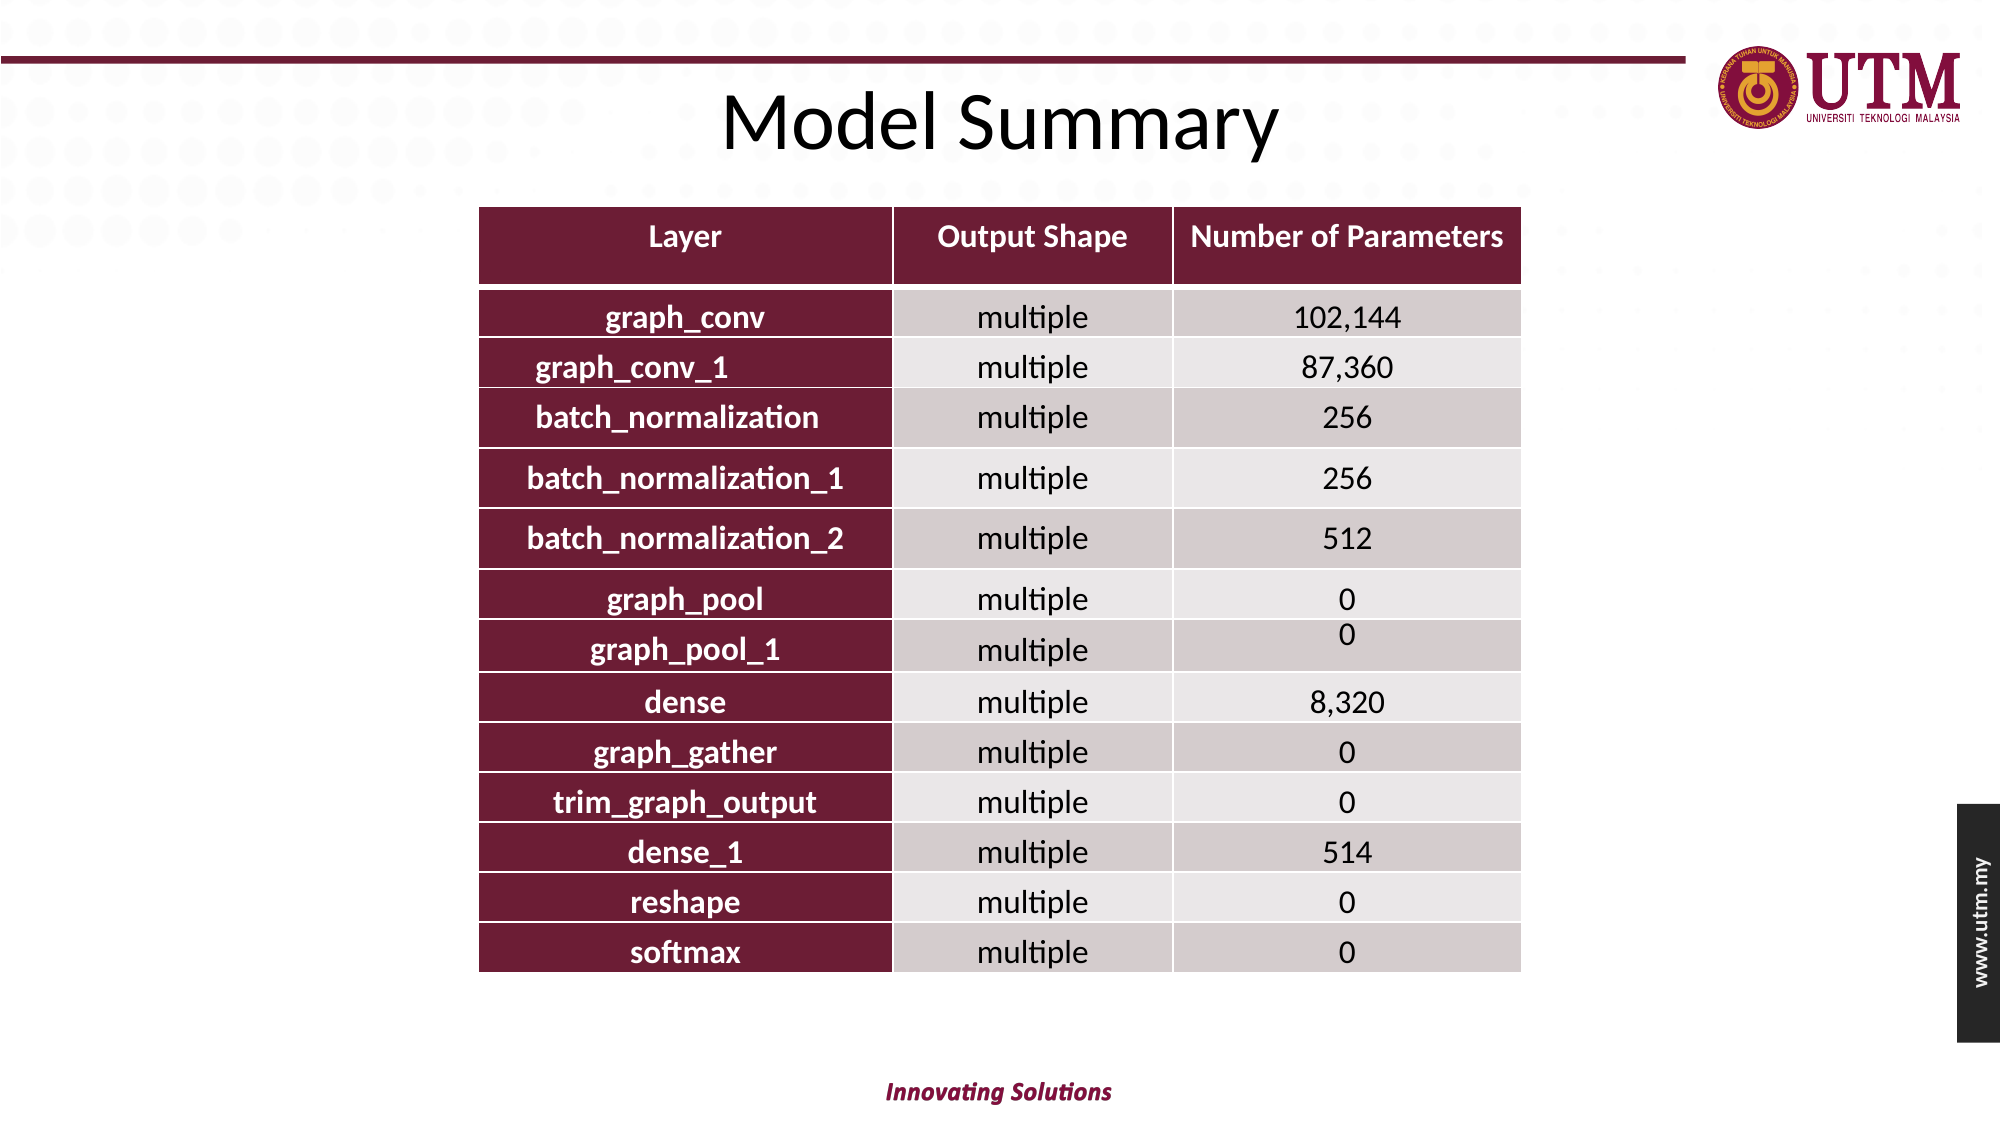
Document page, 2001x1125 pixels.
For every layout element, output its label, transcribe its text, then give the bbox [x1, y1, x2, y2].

table_cell multiple [894, 923, 1172, 972]
table_cell 0 [1174, 873, 1521, 921]
table_cell multiple [894, 723, 1172, 771]
table_cell multiple [894, 620, 1172, 671]
table_header Output Shape [894, 207, 1172, 284]
table_cell multiple [894, 873, 1172, 921]
table_cell batch_normalization [479, 388, 892, 447]
table_cell graph_conv_1 [479, 338, 892, 387]
table_cell 0 [1174, 570, 1521, 618]
table_cell graph_pool_1 [479, 620, 892, 671]
table_header Number of Parameters [1174, 207, 1521, 284]
table_cell 514 [1174, 823, 1521, 871]
table_cell trim_graph_output [479, 773, 892, 821]
table_cell 0 [1174, 773, 1521, 821]
table_cell 8,320 [1174, 673, 1521, 721]
table_cell multiple [894, 388, 1172, 447]
table_cell multiple [894, 773, 1172, 821]
picture [1, 0, 1982, 511]
table_cell reshape [479, 873, 892, 921]
table_cell multiple [894, 823, 1172, 871]
table_cell multiple [894, 290, 1172, 336]
table_cell 512 [1174, 509, 1521, 568]
table_cell multiple [894, 570, 1172, 618]
table_cell graph_conv [479, 290, 892, 336]
table_cell 0 [1174, 723, 1521, 771]
title Model Summary [137, 59, 1863, 186]
table_cell dense_1 [479, 823, 892, 871]
table_cell 0 [1174, 923, 1521, 972]
picture [838, 1081, 1159, 1106]
table_cell 0 [1174, 620, 1521, 671]
table_cell 87,360 [1174, 338, 1521, 387]
table_cell graph_pool [479, 570, 892, 618]
table_cell multiple [894, 338, 1172, 387]
table_cell 256 [1174, 449, 1521, 507]
table_cell multiple [894, 449, 1172, 507]
table_cell softmax [479, 923, 892, 972]
table_cell multiple [894, 509, 1172, 568]
table_cell batch_normalization_1 [479, 449, 892, 507]
table_cell 102,144 [1174, 290, 1521, 336]
table_cell multiple [894, 673, 1172, 721]
table_cell 256 [1174, 388, 1521, 447]
table_cell dense [479, 673, 892, 721]
table_header Layer [479, 207, 892, 284]
table_cell batch_normalization_2 [479, 509, 892, 568]
table_cell graph_gather [479, 723, 892, 771]
